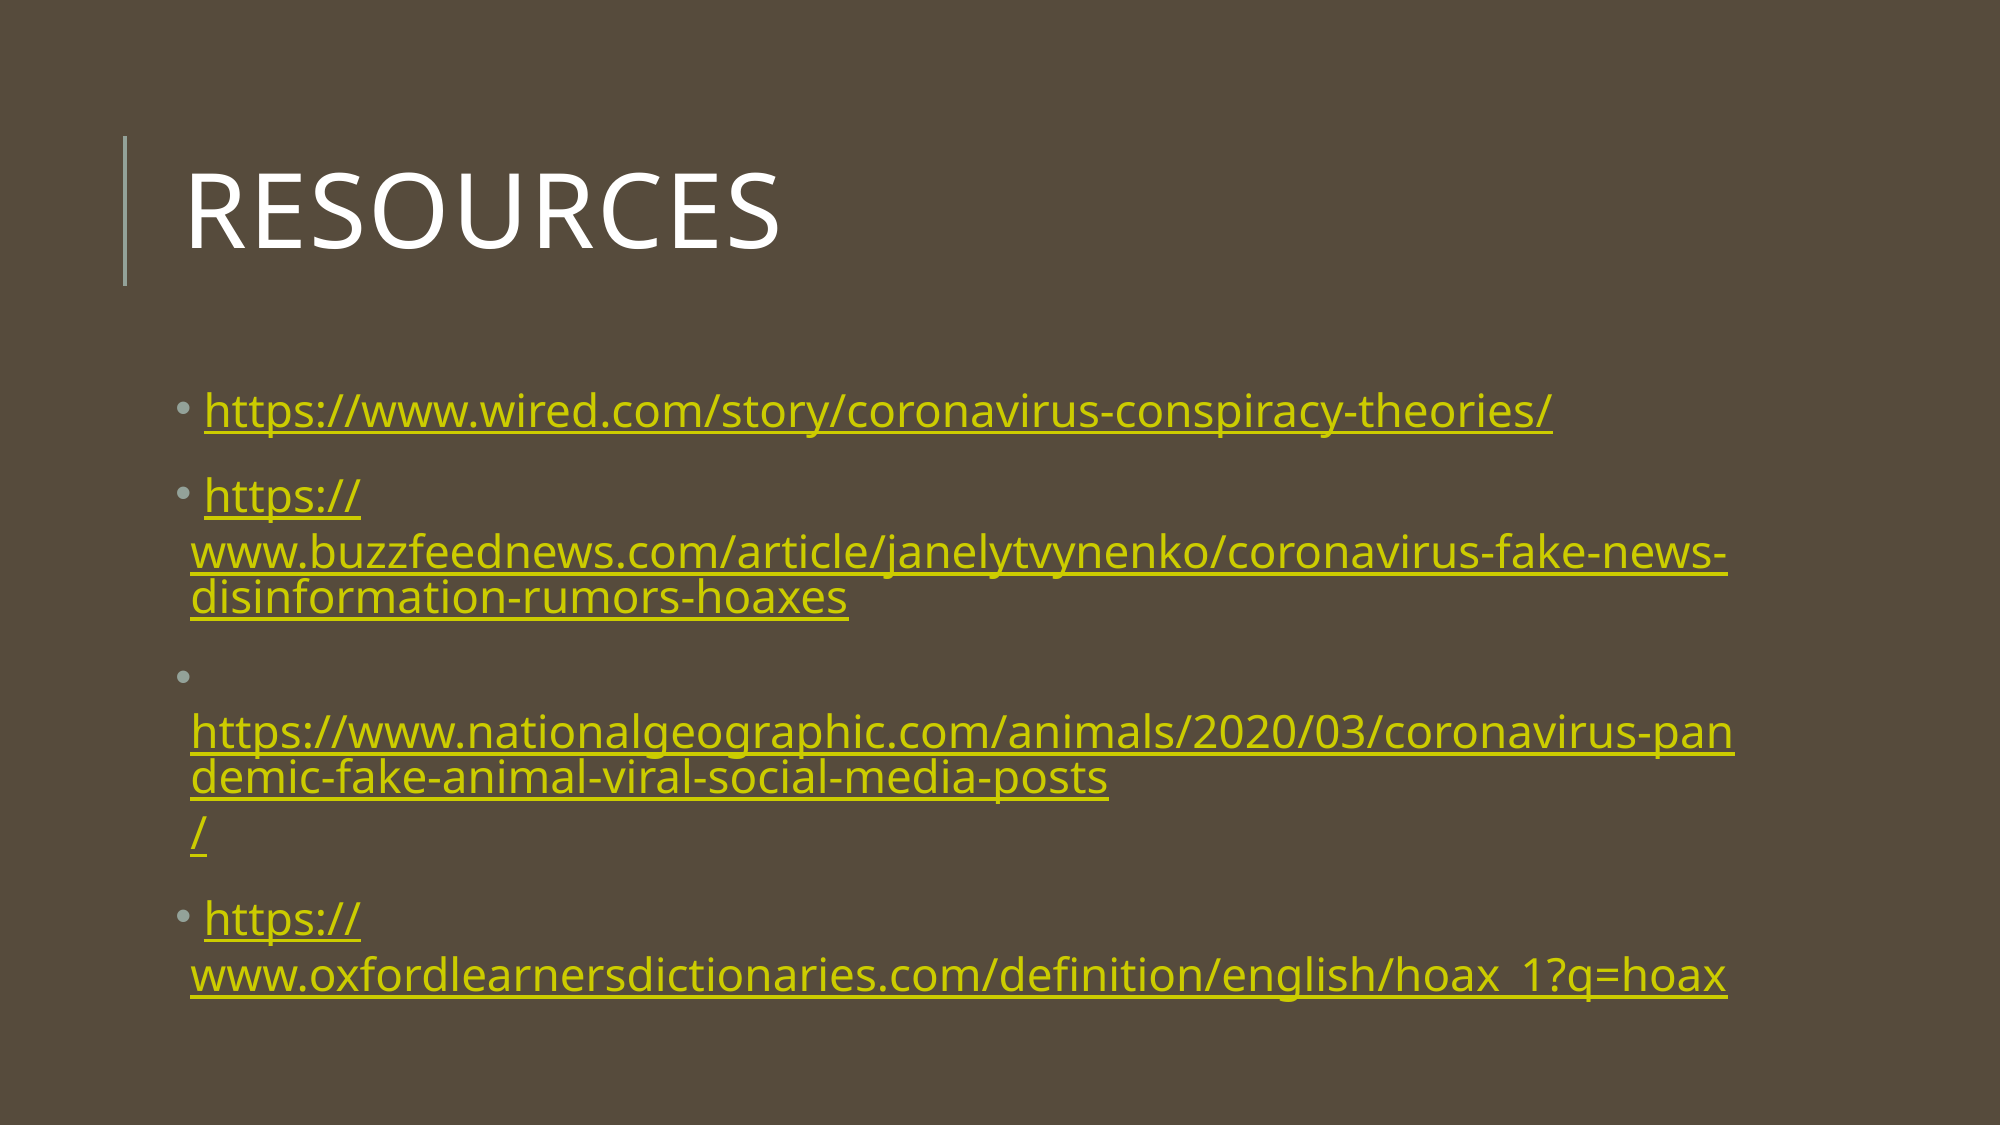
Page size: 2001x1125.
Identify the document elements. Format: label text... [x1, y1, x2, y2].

list https://www.wired.com/story/coronavirus-conspiracy-theories/ https://www.buzzfeednews.com/article/janelytvynenko/coronavirus-fake-news-disinformation-rumors-hoaxes https://www.nationalgeographic.com/animals/2020/03/coronavirus-pandemic-fake-animal-viral-social-media-posts/ https://www.oxfordlearnersdictionaries.com/definition/english/hoax_1?q=hoax [168, 375, 1763, 1035]
title reSOurces [168, 96, 1763, 342]
